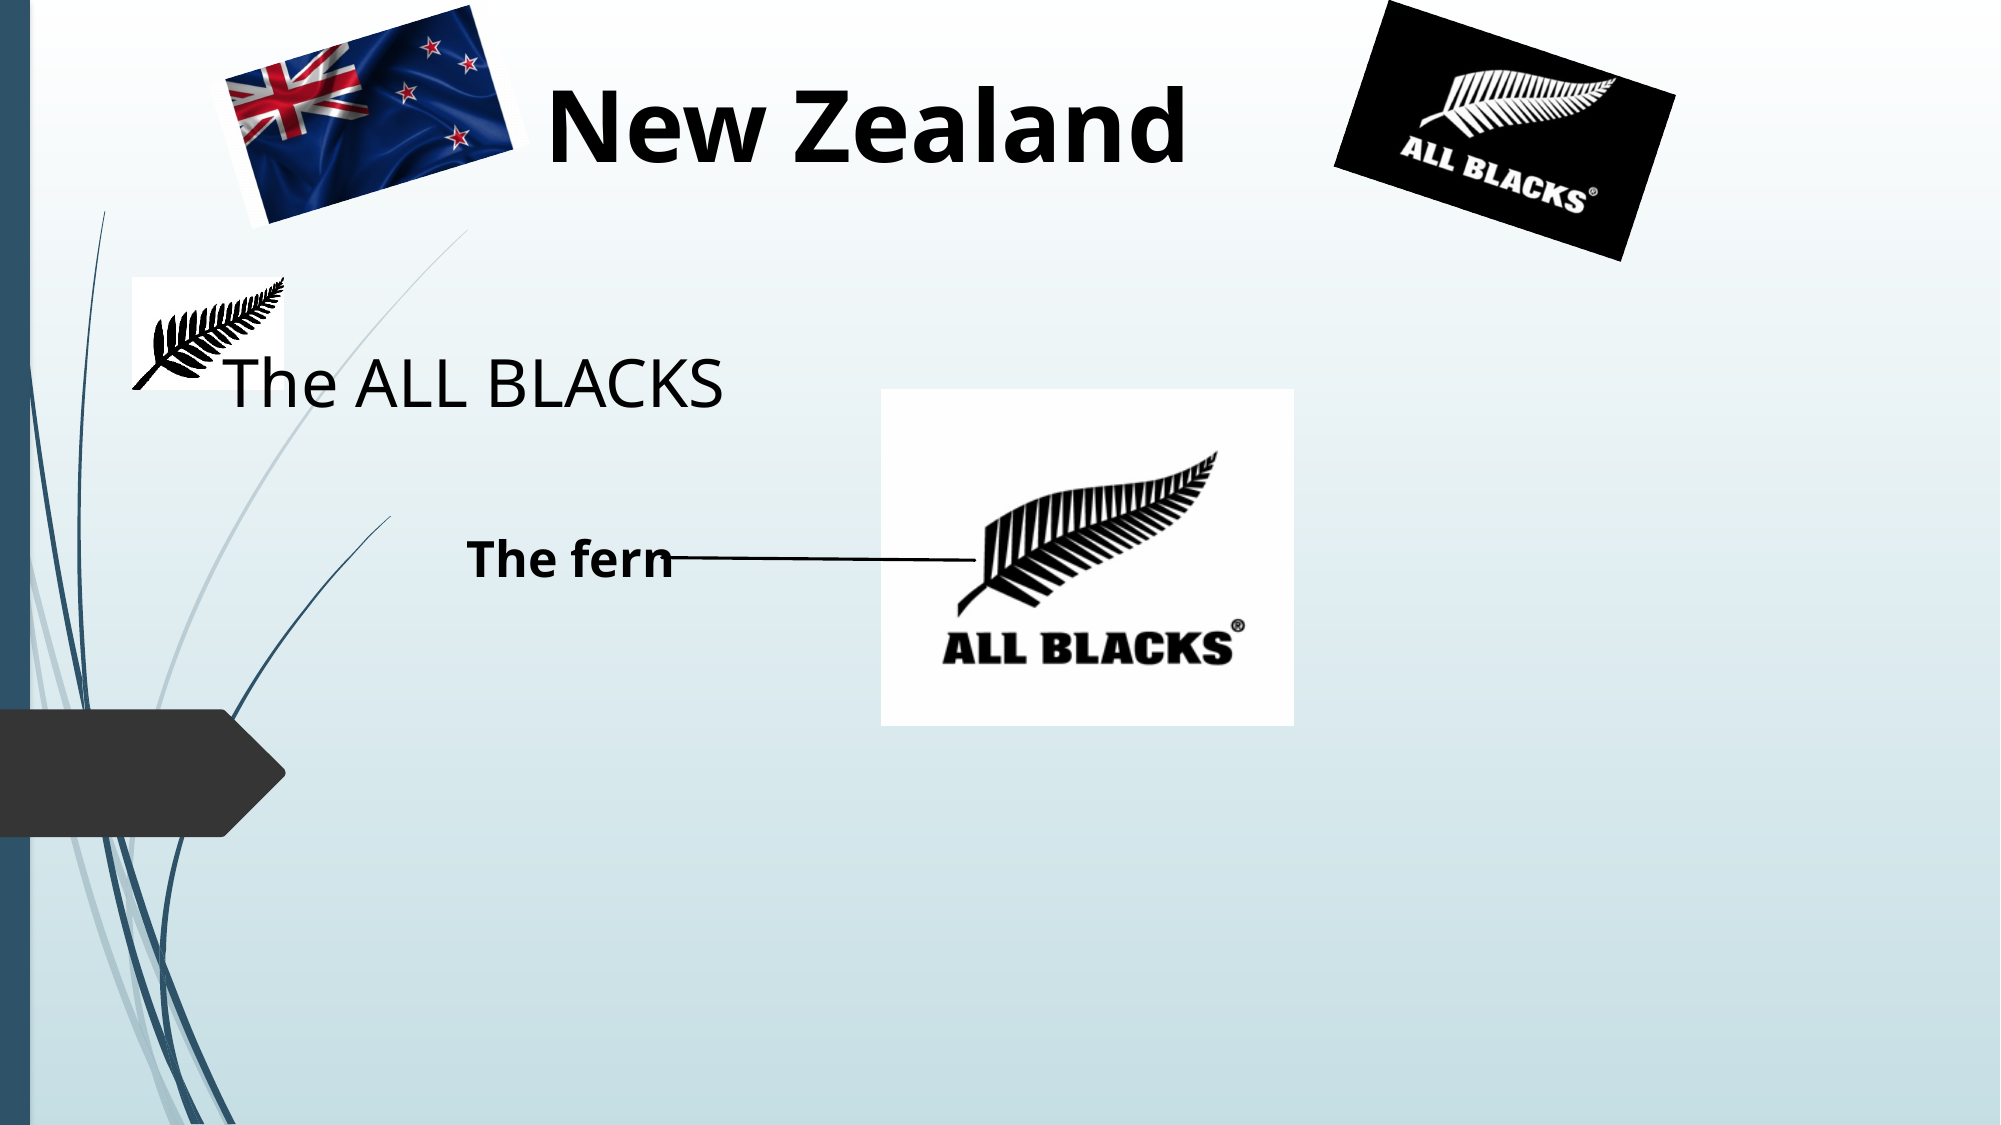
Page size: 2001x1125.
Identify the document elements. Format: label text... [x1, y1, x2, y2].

picture [1334, 0, 1675, 261]
text_box New Zealand [529, 54, 1317, 190]
picture [209, 0, 529, 228]
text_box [451, 389, 1294, 726]
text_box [131, 277, 791, 430]
